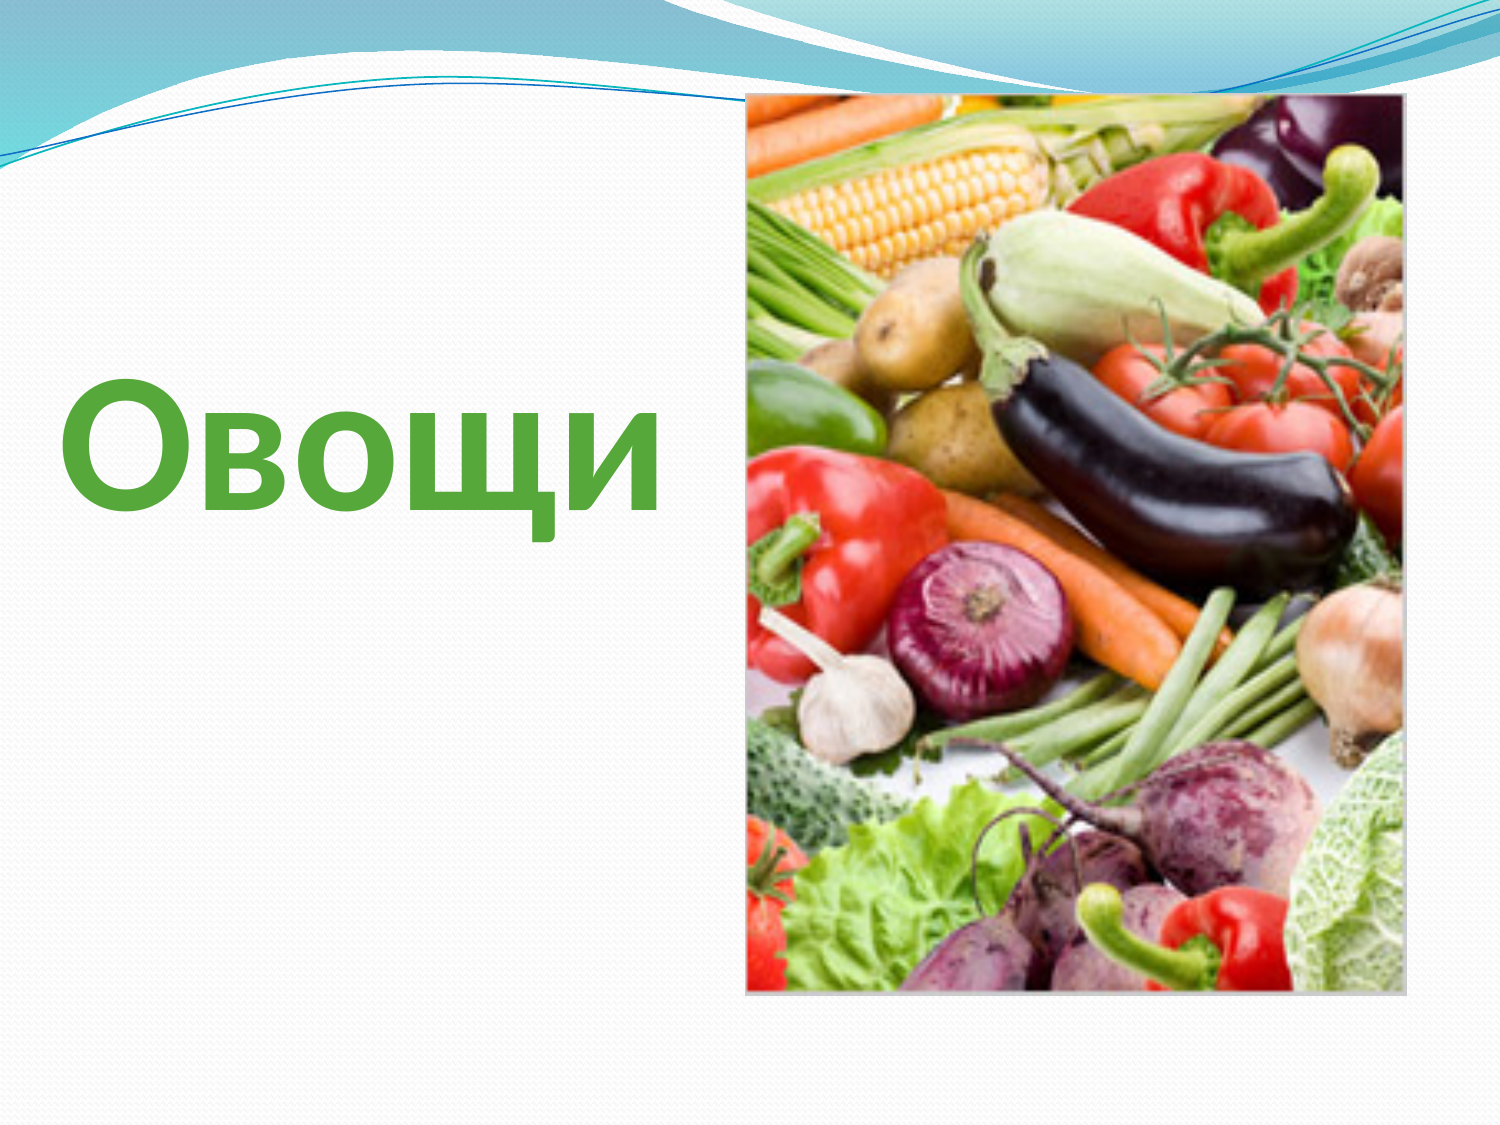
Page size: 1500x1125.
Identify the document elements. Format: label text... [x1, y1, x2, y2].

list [745, 93, 1407, 997]
title Овощи [58, 363, 738, 551]
